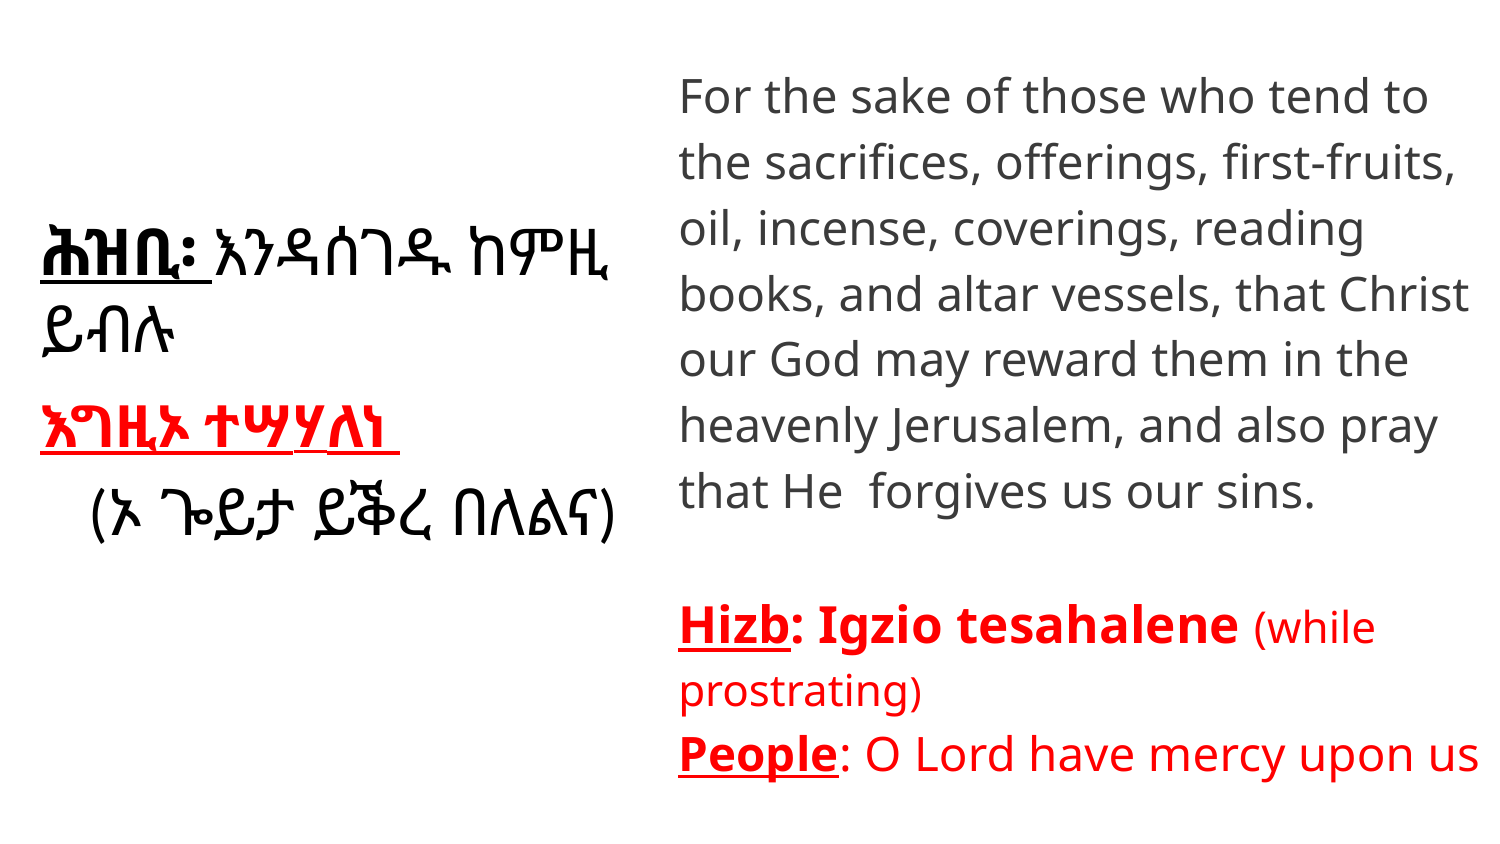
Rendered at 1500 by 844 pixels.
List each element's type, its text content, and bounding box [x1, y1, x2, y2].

title For the sake of those who tend to the sacrifices, offerings, first-fruits, oil, incense, coverings, reading books, and altar vessels, that Christ our God may reward them in the heavenly Jerusalem, and also pray that He forgives us our sins. Hizb: Igzio tesahalene (while prostrating) People: O Lord have mercy upon us [663, 33, 1500, 805]
title ሕዝቢ፡ እንዳሰገዱ ከምዚ ይብሉ እግዚኦ ተሣሃለነ (ኦ ጐይታ ይቕረ በለልና) [25, 36, 682, 723]
